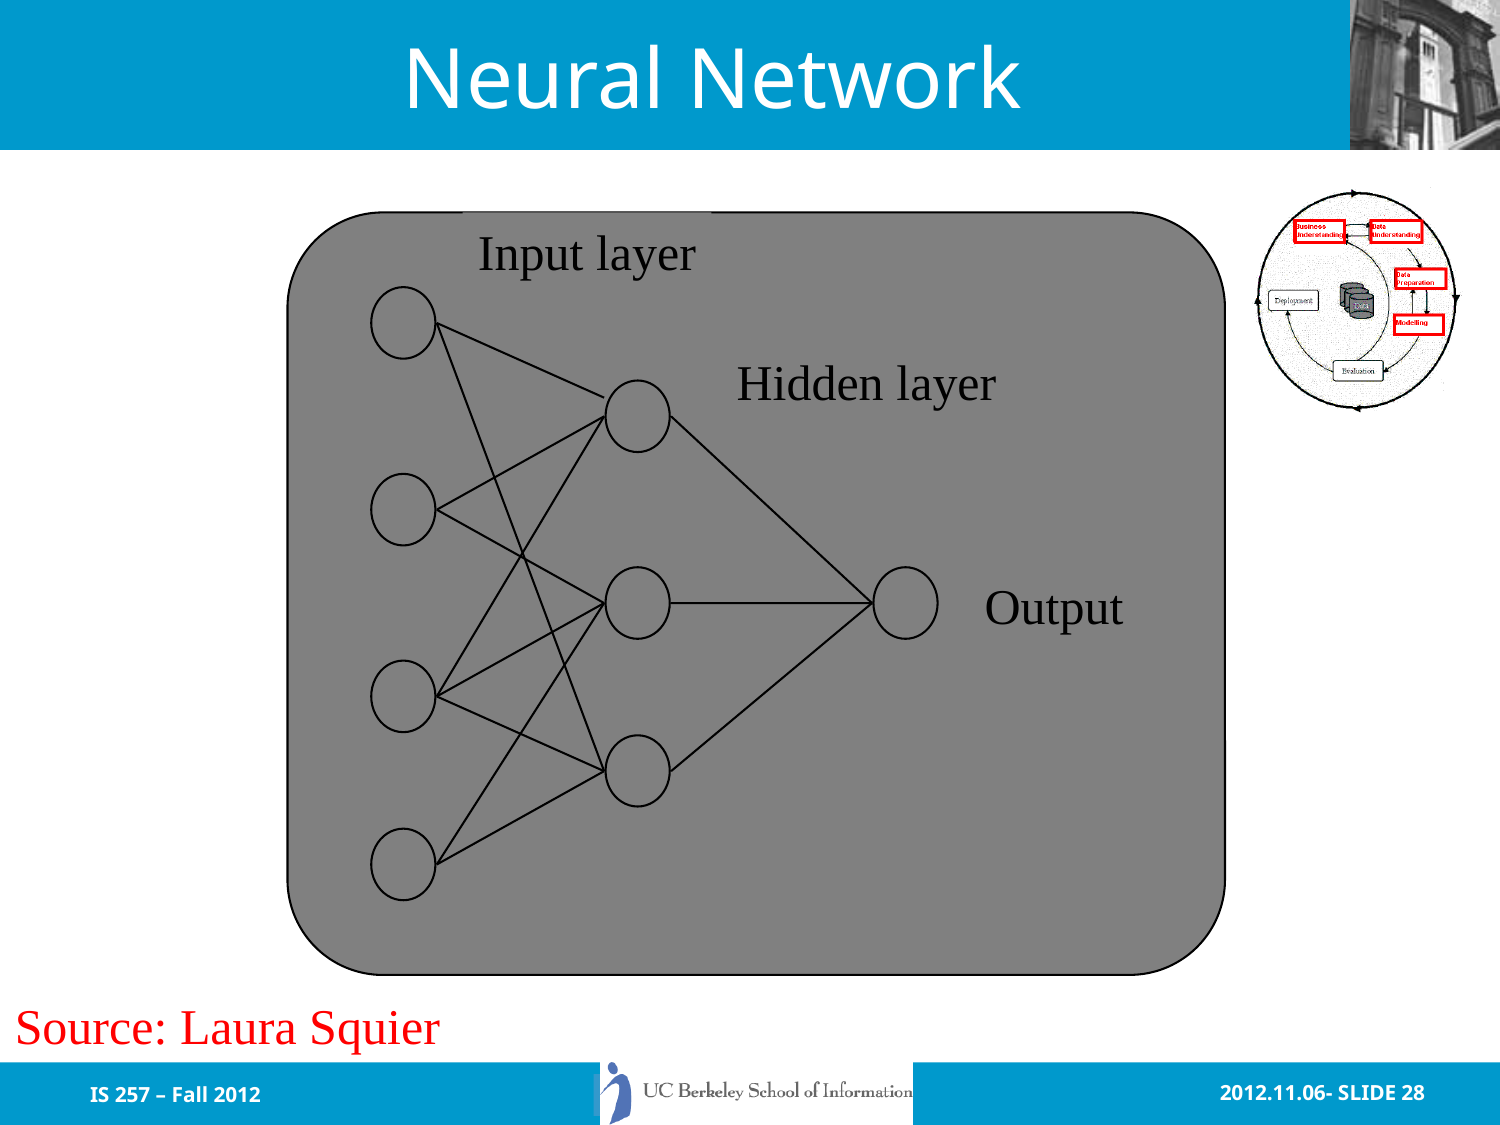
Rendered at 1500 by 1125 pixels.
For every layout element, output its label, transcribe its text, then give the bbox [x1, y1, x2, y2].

title Neural Network [75, 0, 1350, 150]
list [1249, 187, 1476, 413]
slide_number IS 257 – Fall 2012 [75, 1063, 388, 1125]
picture [1351, 0, 1500, 150]
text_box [287, 212, 1226, 976]
text_box Source: Laura Squier [0, 987, 455, 1063]
picture [594, 1062, 912, 1125]
